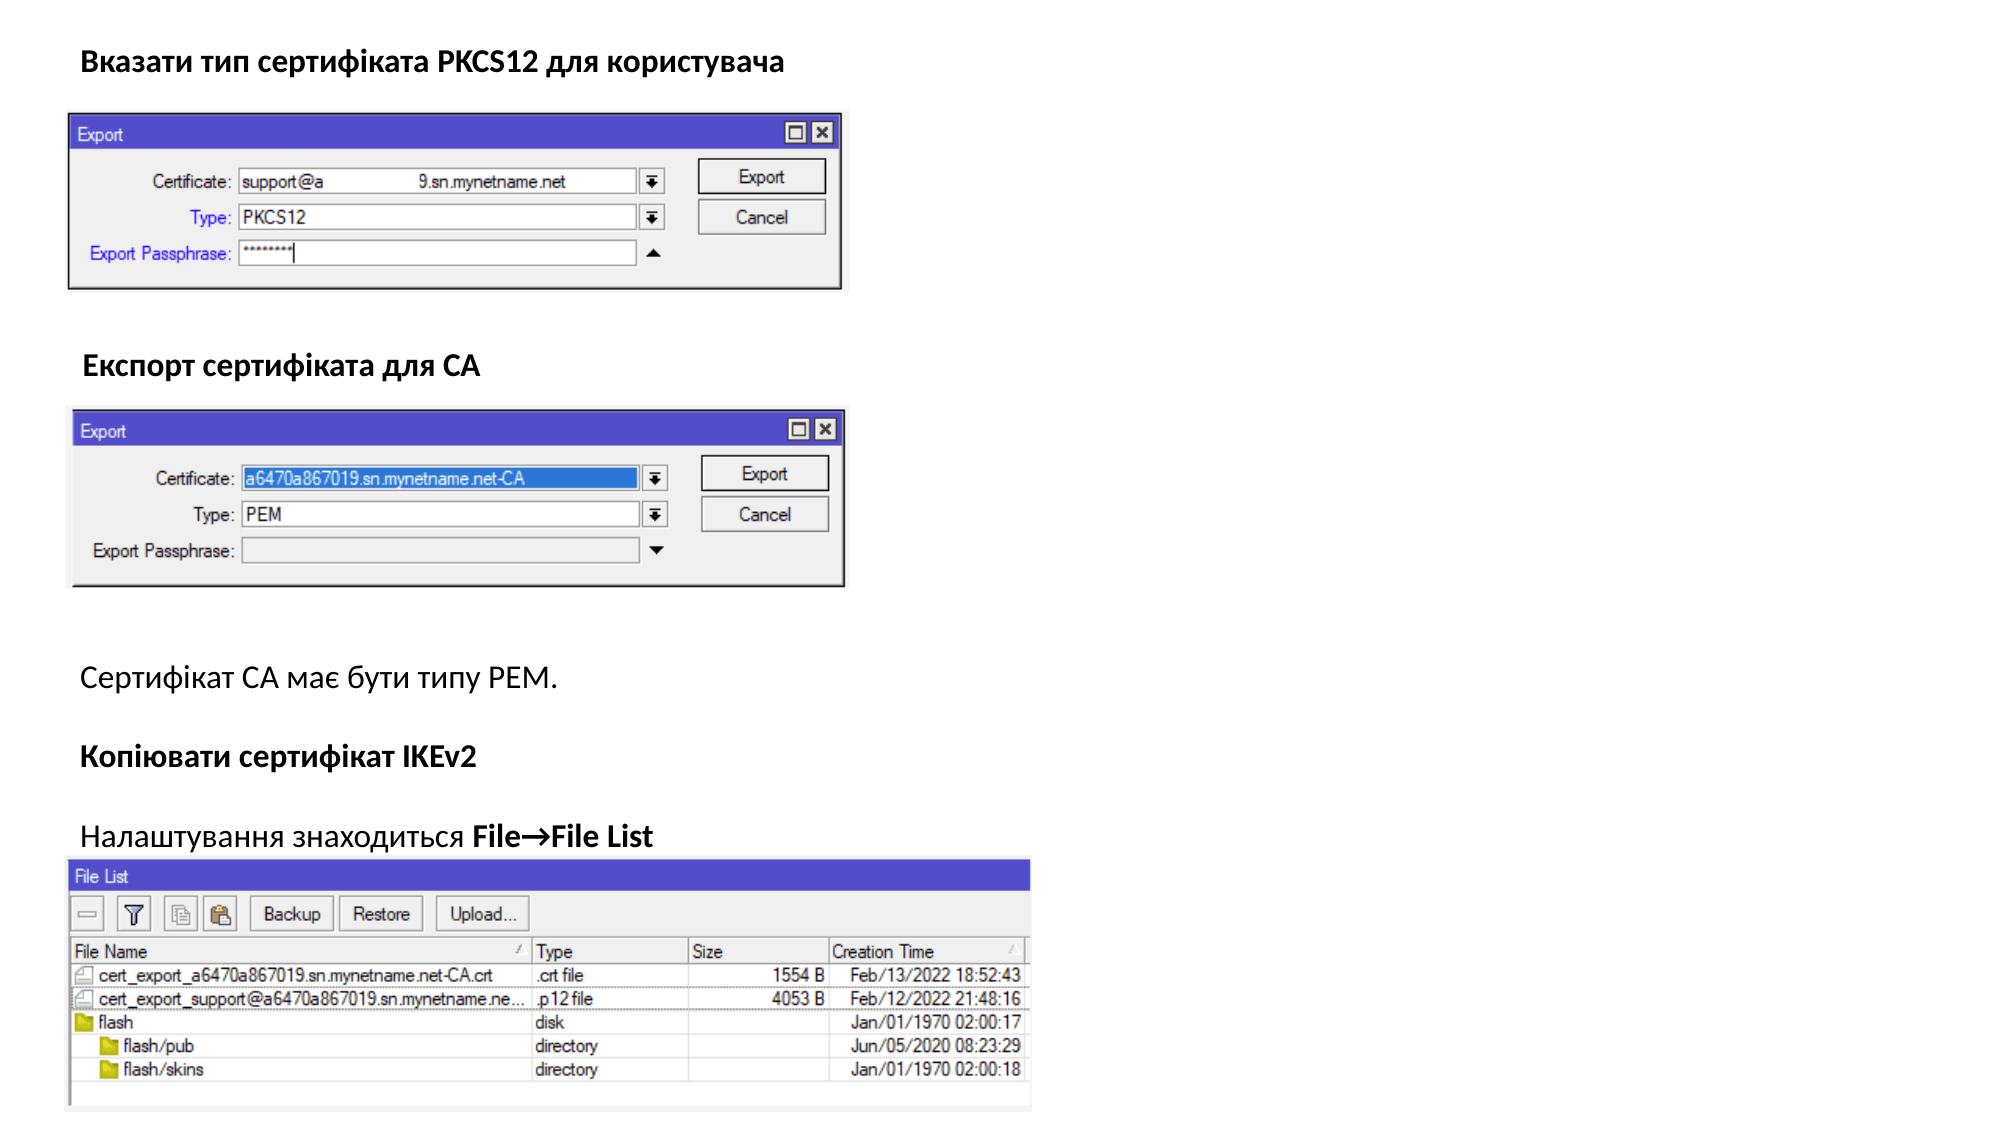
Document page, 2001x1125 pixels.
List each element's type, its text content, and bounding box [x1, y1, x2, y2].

list Вказати тип сертифіката PKCS12 для користувача [65, 36, 1965, 1069]
picture [64, 855, 1032, 1112]
text_box Сертифікат CA має бути типу PEM. Копіювати сертифікат IKEv2 Налаштування знаходиться File→File List [65, 647, 1066, 862]
text_box Експорт сертифіката для CA [67, 335, 497, 391]
picture [65, 405, 850, 589]
picture [65, 109, 850, 293]
